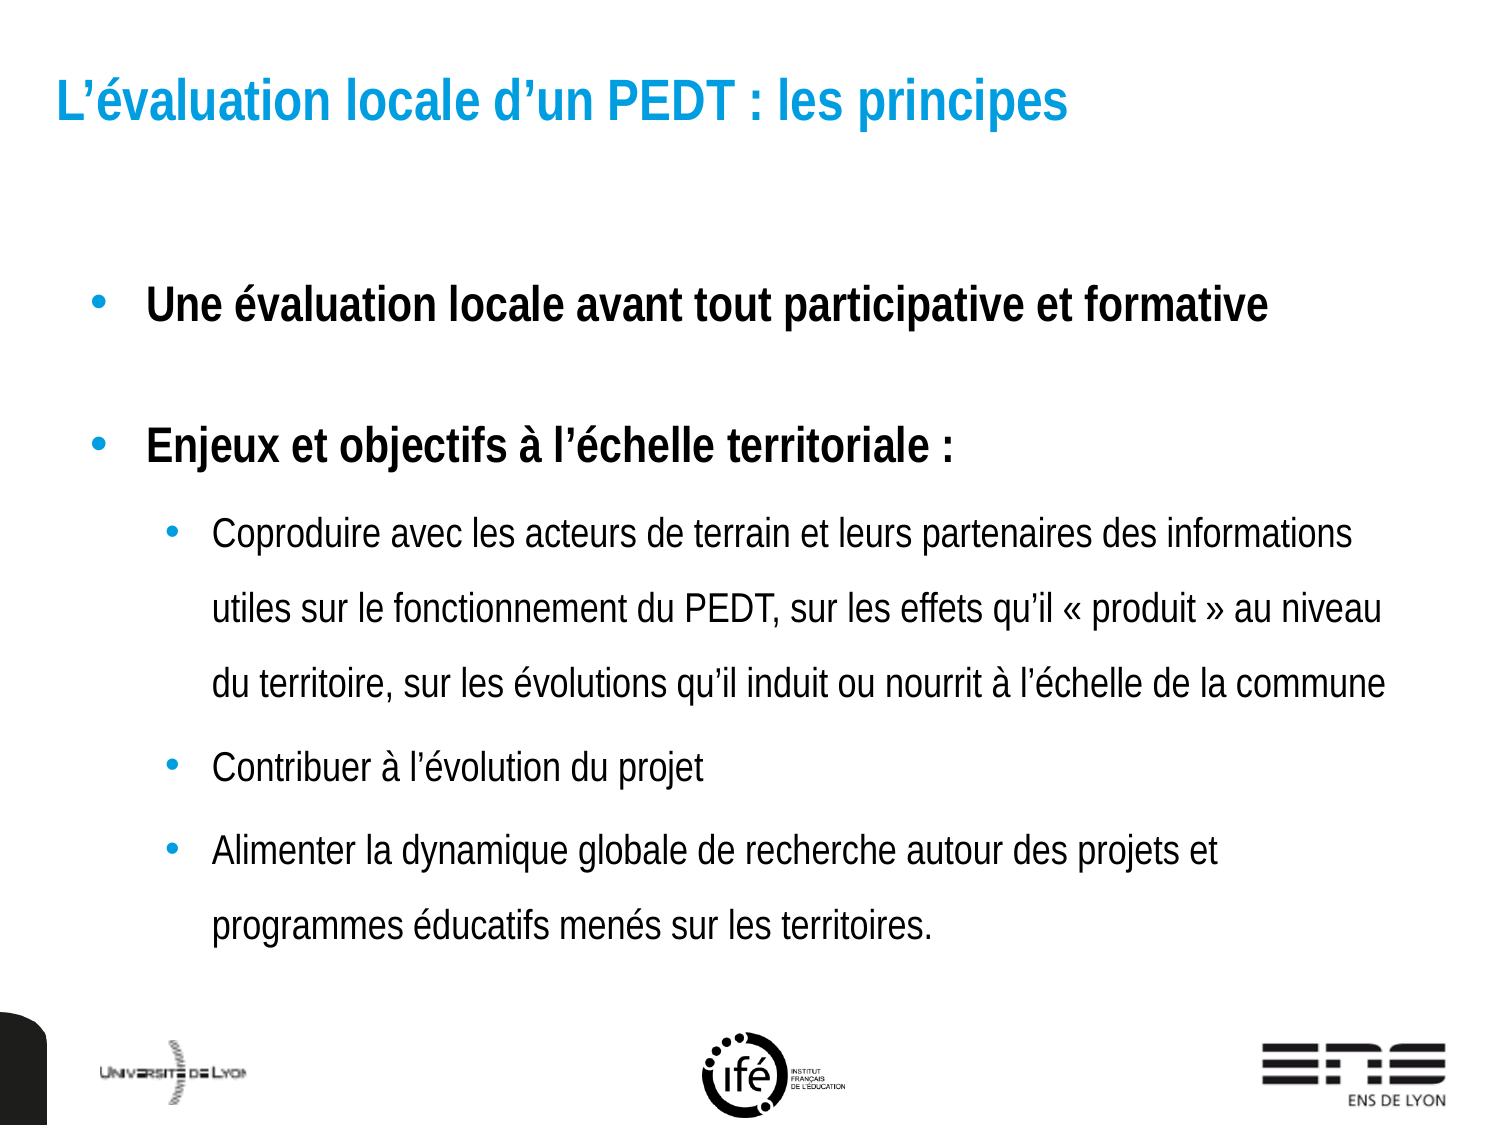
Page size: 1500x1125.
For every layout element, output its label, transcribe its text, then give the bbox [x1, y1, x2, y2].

picture [1211, 1023, 1500, 1122]
title L’évaluation locale d’un PEDT : les principes [41, 32, 1483, 161]
picture [0, 1011, 47, 1125]
picture [702, 1032, 845, 1118]
list Une évaluation locale avant tout participative et formative Enjeux et objectifs à l’échelle territoriale : Coproduire avec les acteurs de terrain et leurs partenaires des informations utiles sur le fonctionnement du PEDT, sur les effets qu’il « produit » au niveau du territoire, sur les évolutions qu’il induit ou nourrit à l’échelle de la commune Contribuer à l’évolution du projet Alimenter la dynamique globale de recherche autour des projets et programmes éducatifs menés sur les territoires. [75, 233, 1425, 976]
